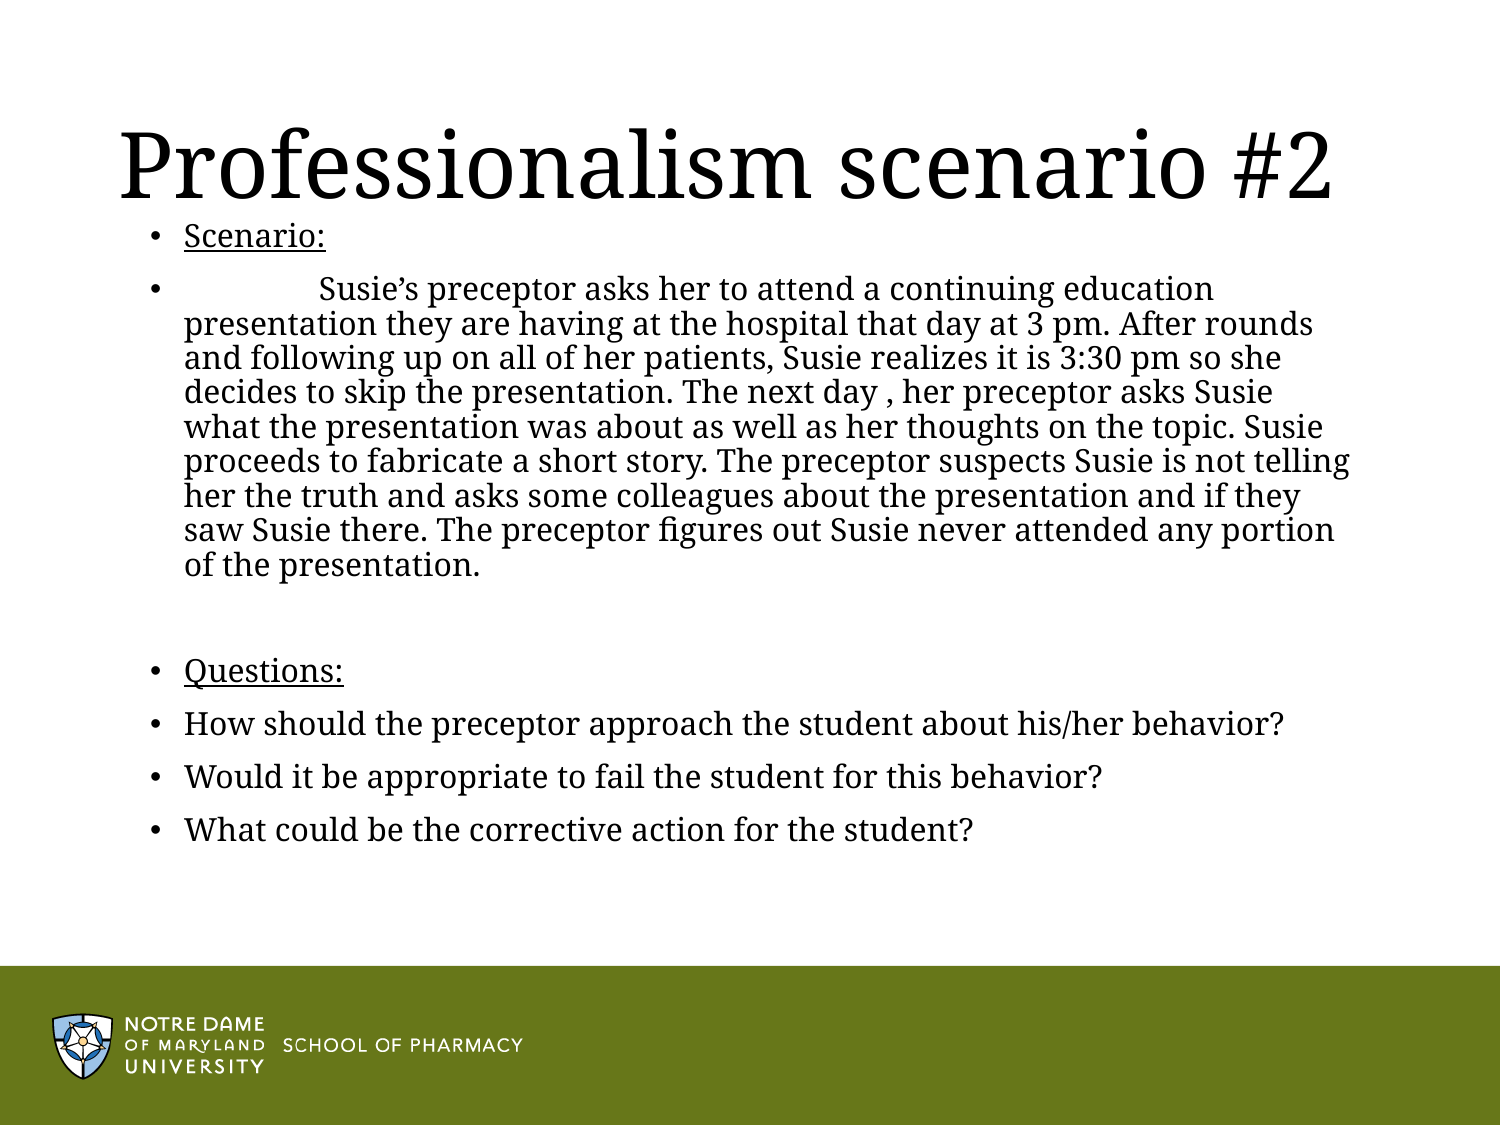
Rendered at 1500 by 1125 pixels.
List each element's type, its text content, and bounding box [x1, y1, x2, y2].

list Scenario: Susie’s preceptor asks her to attend a continuing education presentation they are having at the hospital that day at 3 pm. After rounds and following up on all of her patients, Susie realizes it is 3:30 pm so she decides to skip the presentation. The next day , her preceptor asks Susie what the presentation was about as well as her thoughts on the topic. Susie proceeds to fabricate a short story. The preceptor suspects Susie is not telling her the truth and asks some colleagues about the presentation and if they saw Susie there. The preceptor figures out Susie never attended any portion of the presentation. Questions: How should the preceptor approach the student about his/her behavior? Would it be appropriate to fail the student for this behavior? What could be the corrective action for the student? [135, 212, 1369, 863]
picture [18, 965, 576, 1125]
title Professionalism scenario #2 [103, 59, 1397, 278]
